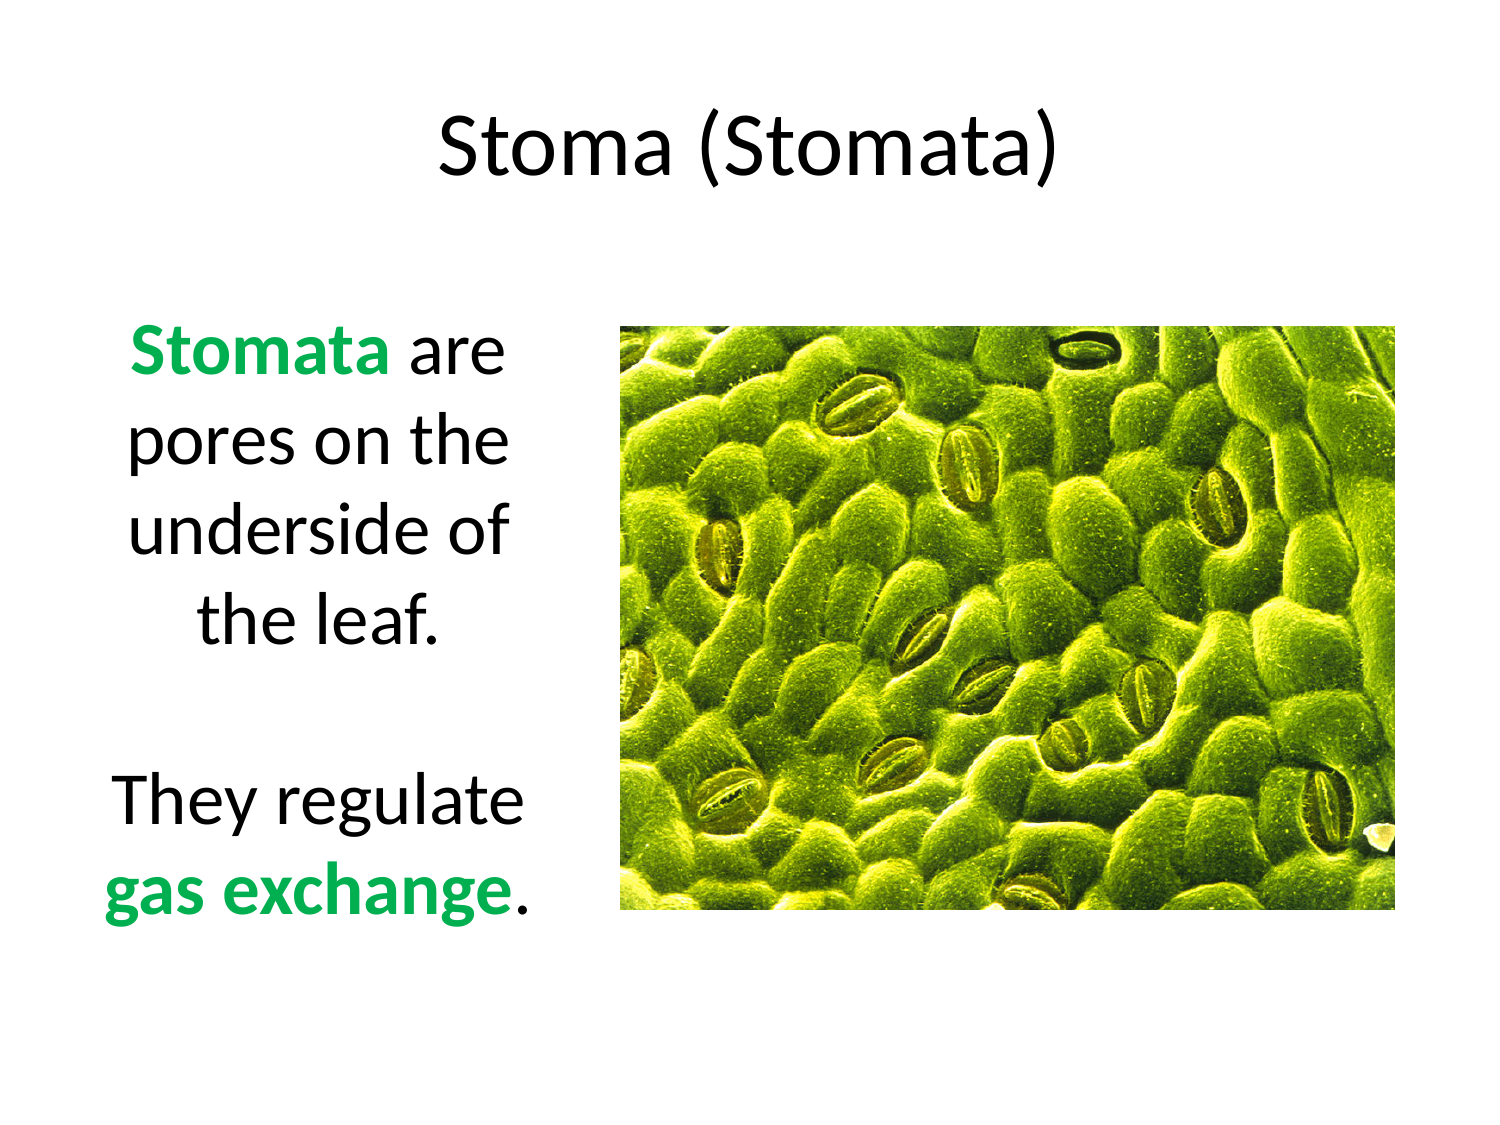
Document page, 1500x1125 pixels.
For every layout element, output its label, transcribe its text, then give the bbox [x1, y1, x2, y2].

picture [619, 326, 1396, 910]
text_box Stomata are pores on the underside of the leaf. They regulate gas exchange. [76, 292, 561, 937]
title Stoma (Stomata) [75, 45, 1425, 233]
